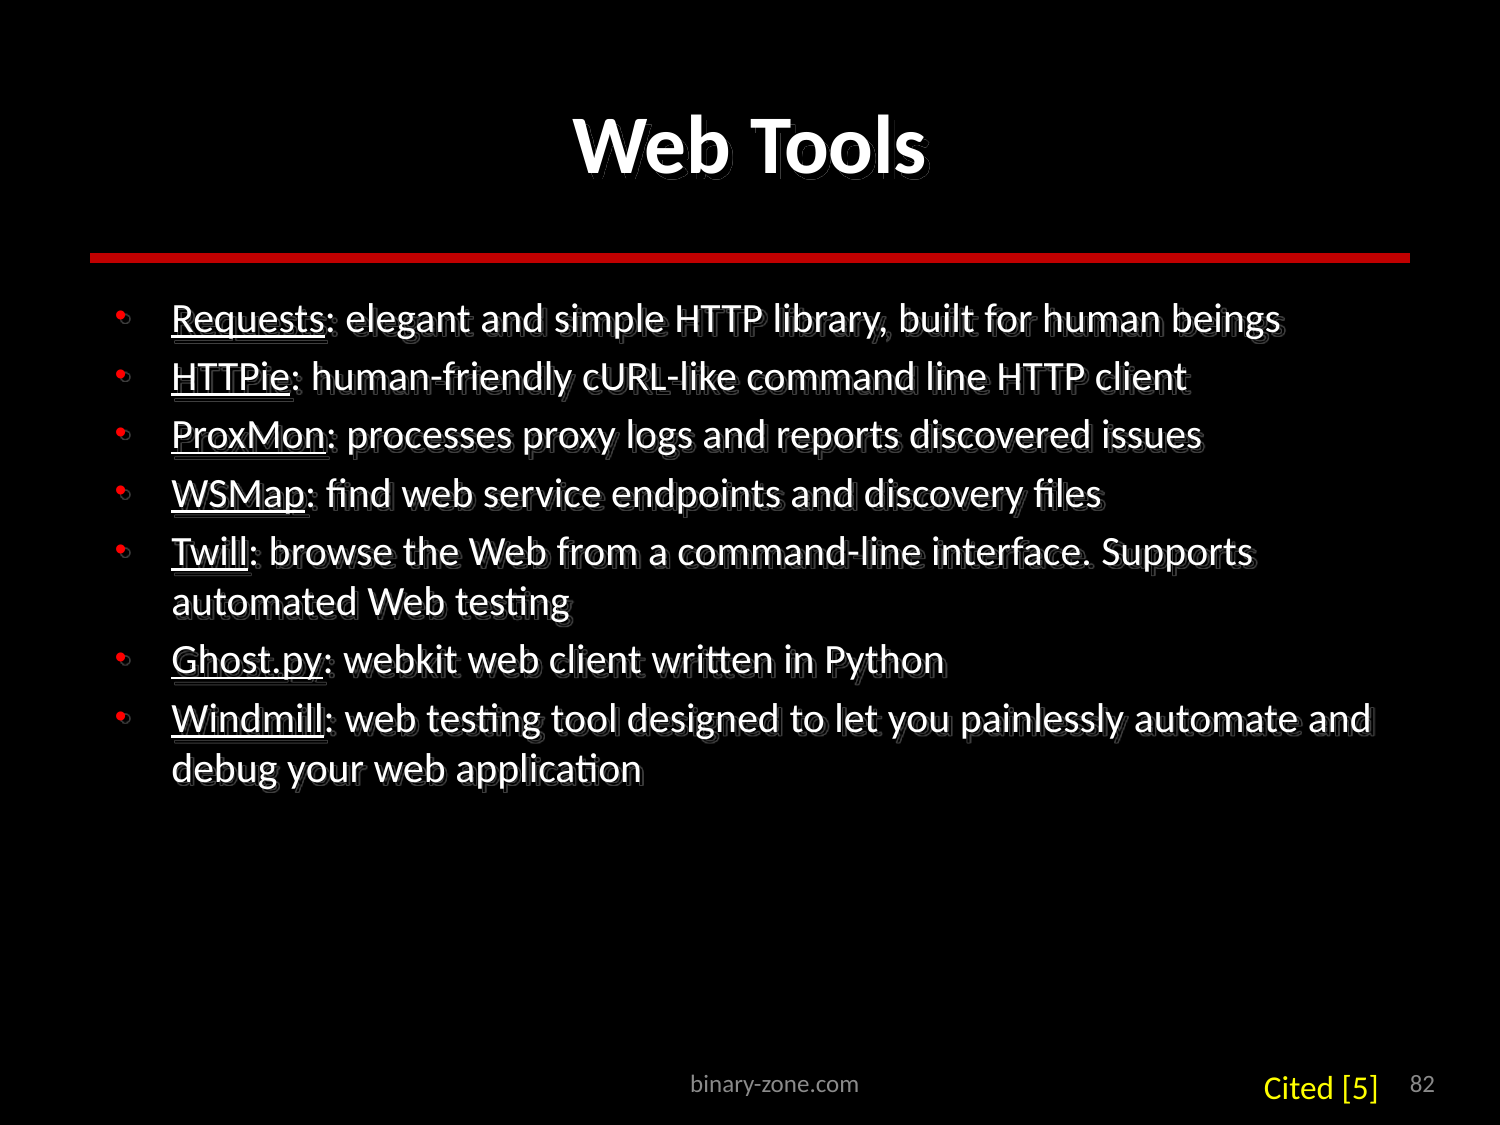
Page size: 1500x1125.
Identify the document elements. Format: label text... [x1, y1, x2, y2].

title Web Tools [112, 46, 1388, 235]
list Requests: elegant and simple HTTP library, built for human beings HTTPie: human-friendly cURL-like command line HTTP client ProxMon: processes proxy logs and reports discovered issues WSMap: find web service endpoints and discovery files Twill: browse the Web from a command-line interface. Supports automated Web testing Ghost.py: webkit web client written in Python Windmill: web testing tool designed to let you painlessly automate and debug your web application [99, 282, 1438, 1034]
text_box Cited [5] [1202, 1049, 1441, 1123]
